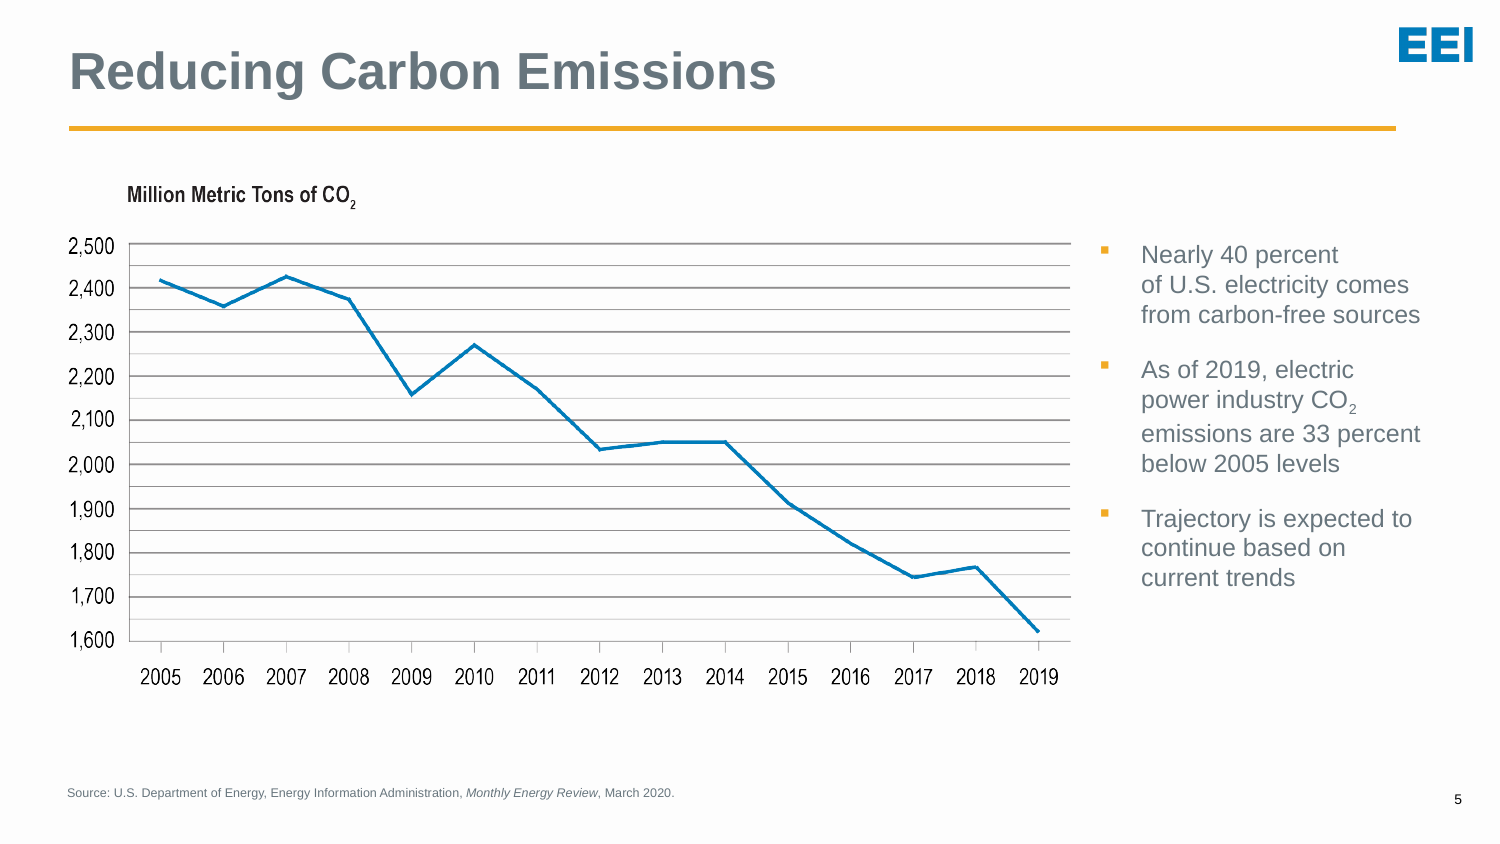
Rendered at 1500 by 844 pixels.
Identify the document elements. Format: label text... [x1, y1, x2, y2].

list Nearly 40 percent of U.S. electricity comes from carbon-free sources As of 2019, electric power industry CO2 emissions are 33 percent below 2005 levels Trajectory is expected to continue based on current trends [1099, 238, 1428, 658]
picture [67, 181, 1073, 694]
title Reducing Carbon Emissions [69, 8, 1345, 126]
text_box Source: U.S. Department of Energy, Energy Information Administration, Monthly Energy Review, March 2020. [52, 777, 877, 807]
